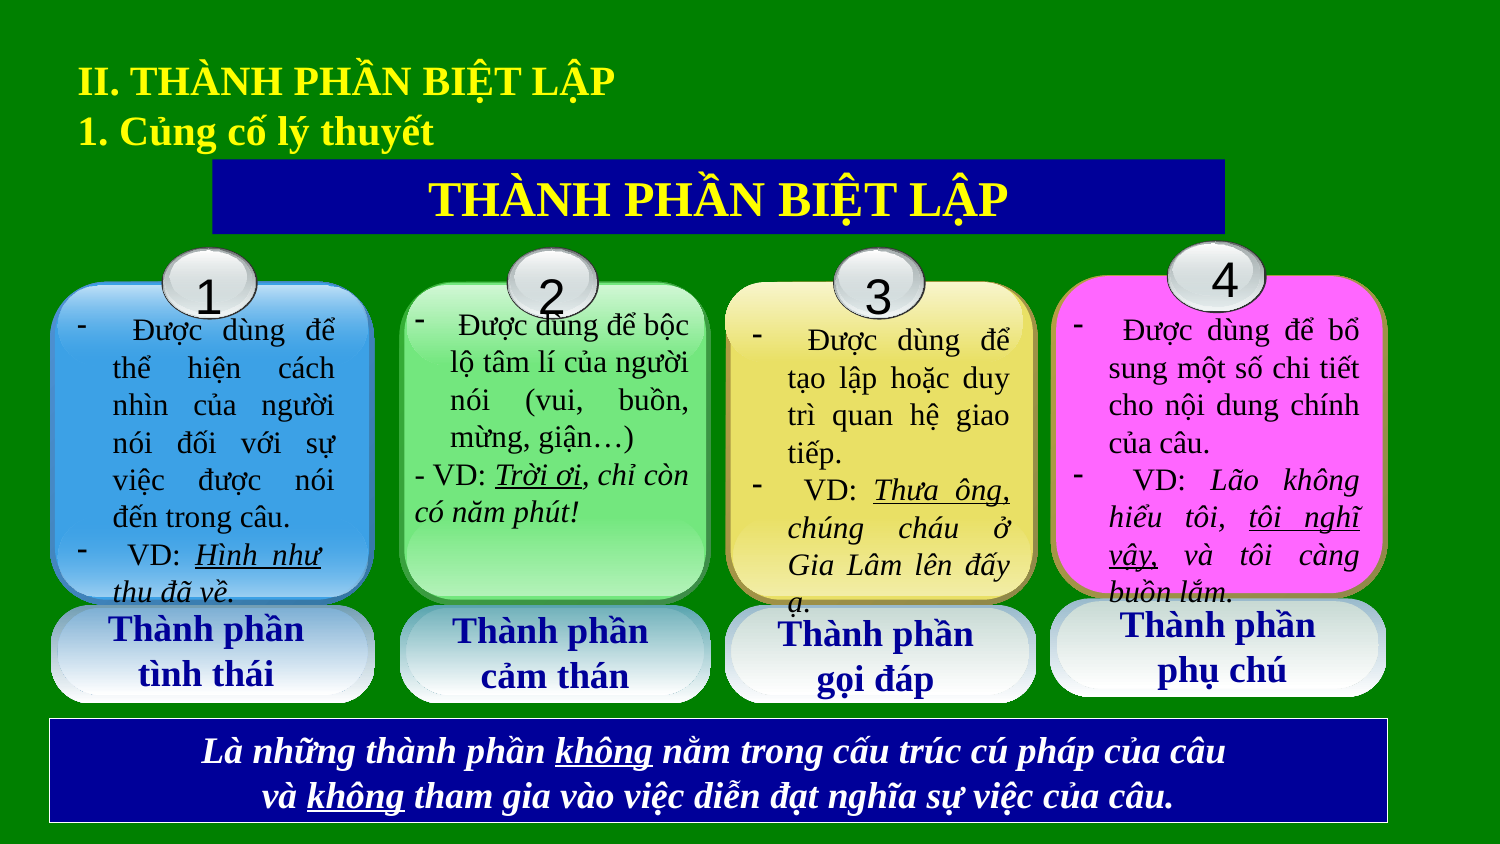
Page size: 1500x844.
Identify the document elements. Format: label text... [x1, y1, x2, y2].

text_box Là những thành phần không nằm trong cấu trúc cú pháp của câu và không tham gia vào việc diễn đạt nghĩa sự việc của câu. [49, 718, 1388, 823]
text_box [1049, 240, 1388, 698]
text_box THÀNH PHẦN BIỆT LẬP [212, 159, 1225, 235]
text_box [399, 246, 712, 704]
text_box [49, 246, 376, 704]
text_box II. THÀNH PHẦN BIỆT LẬP 1. Củng cố lý thuyết [62, 46, 763, 162]
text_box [724, 246, 1038, 704]
